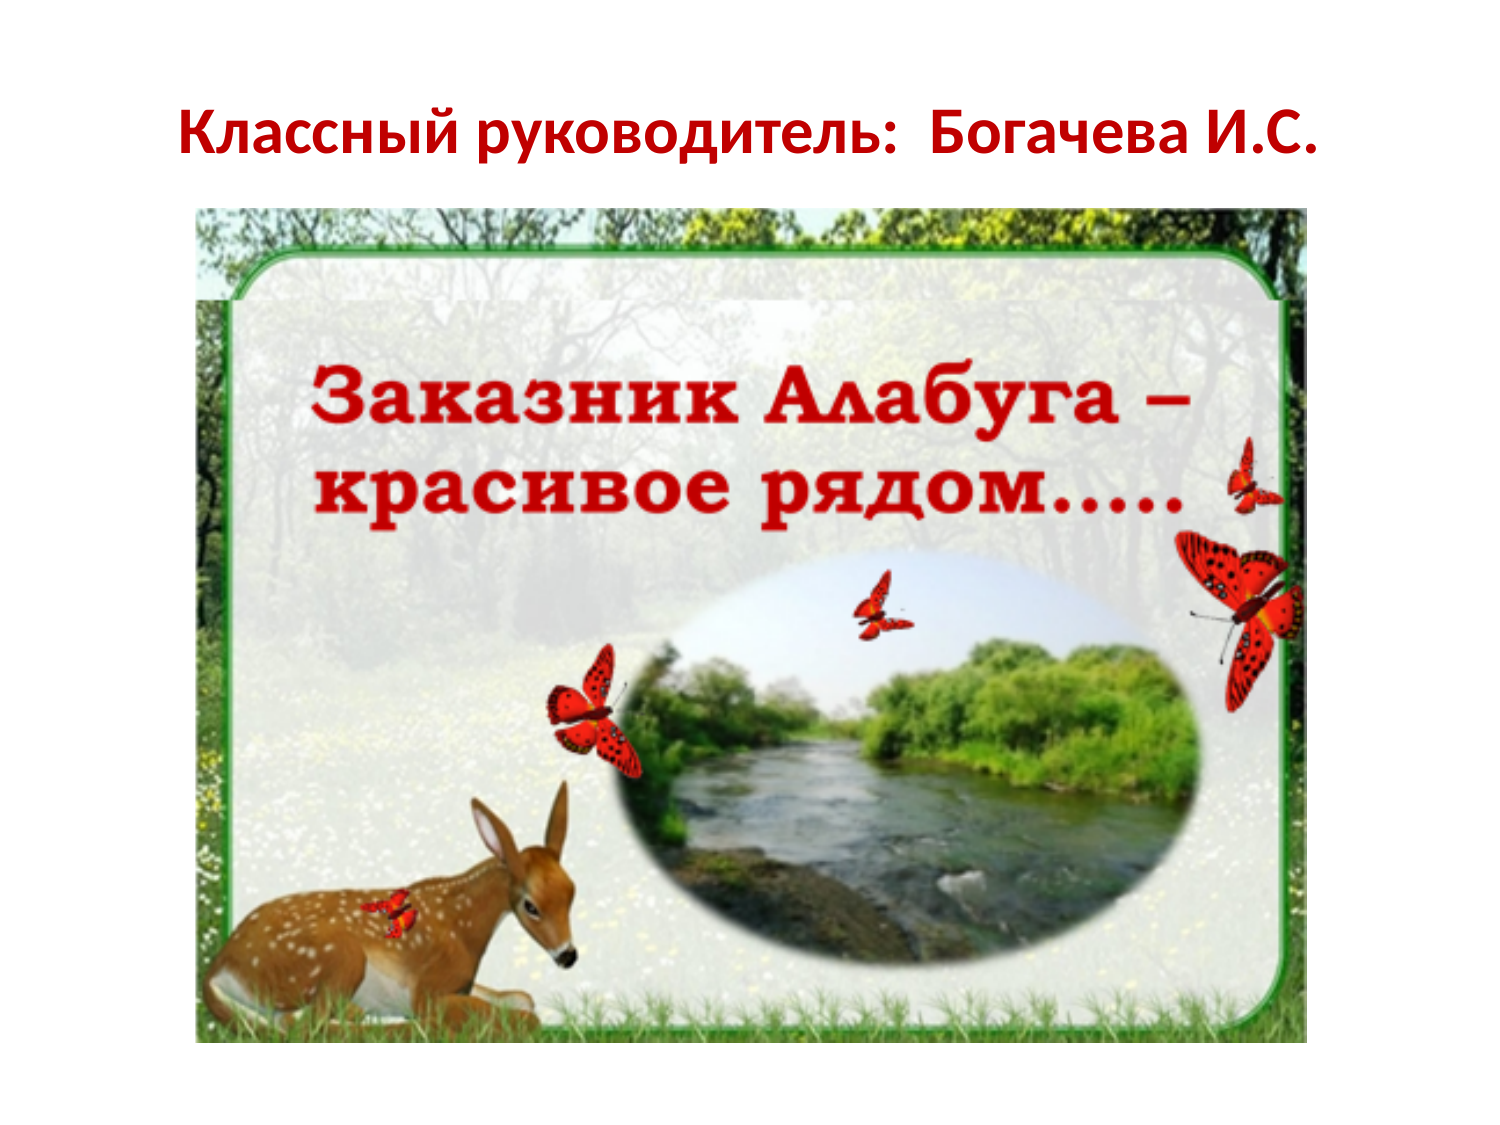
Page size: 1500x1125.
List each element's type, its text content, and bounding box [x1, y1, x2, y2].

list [194, 207, 1308, 1043]
title Классный руководитель: Богачева И.С. [75, 45, 1425, 209]
